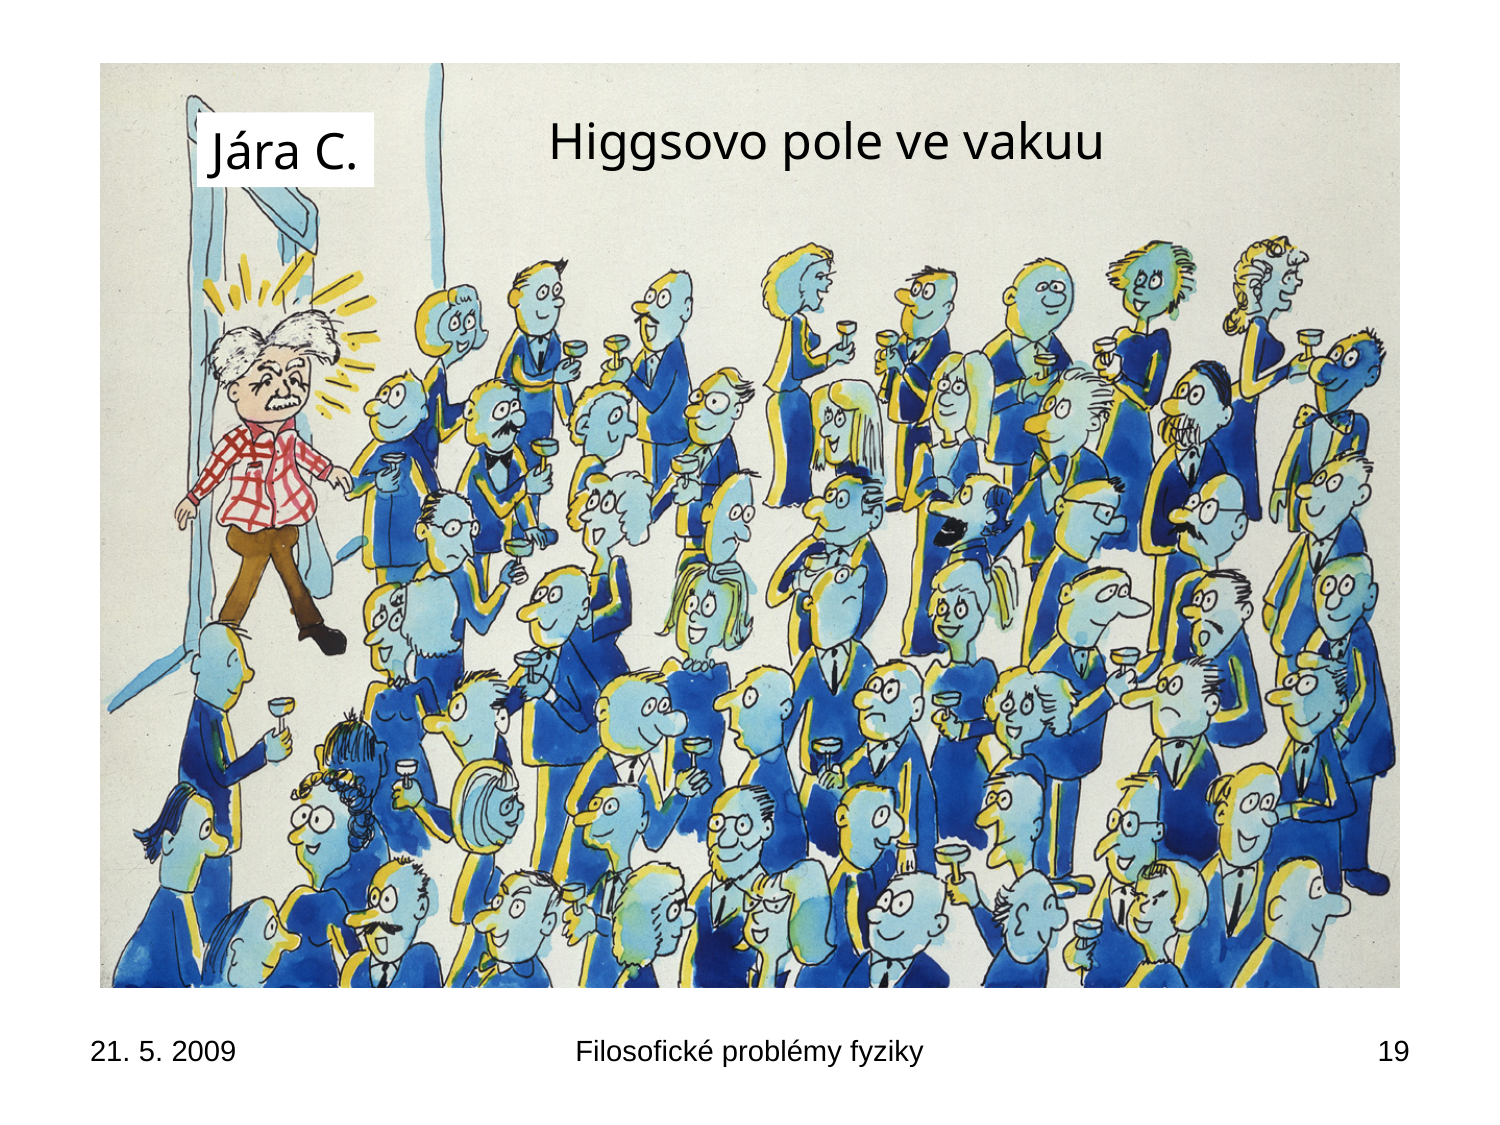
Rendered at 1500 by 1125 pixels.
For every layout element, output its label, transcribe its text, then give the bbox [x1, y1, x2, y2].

footer Filosofické problémy fyziky [512, 1024, 988, 1103]
slide_number 19 [1074, 1024, 1425, 1103]
slide_number 21. 5. 2009 [75, 1024, 425, 1103]
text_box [100, 63, 1400, 988]
